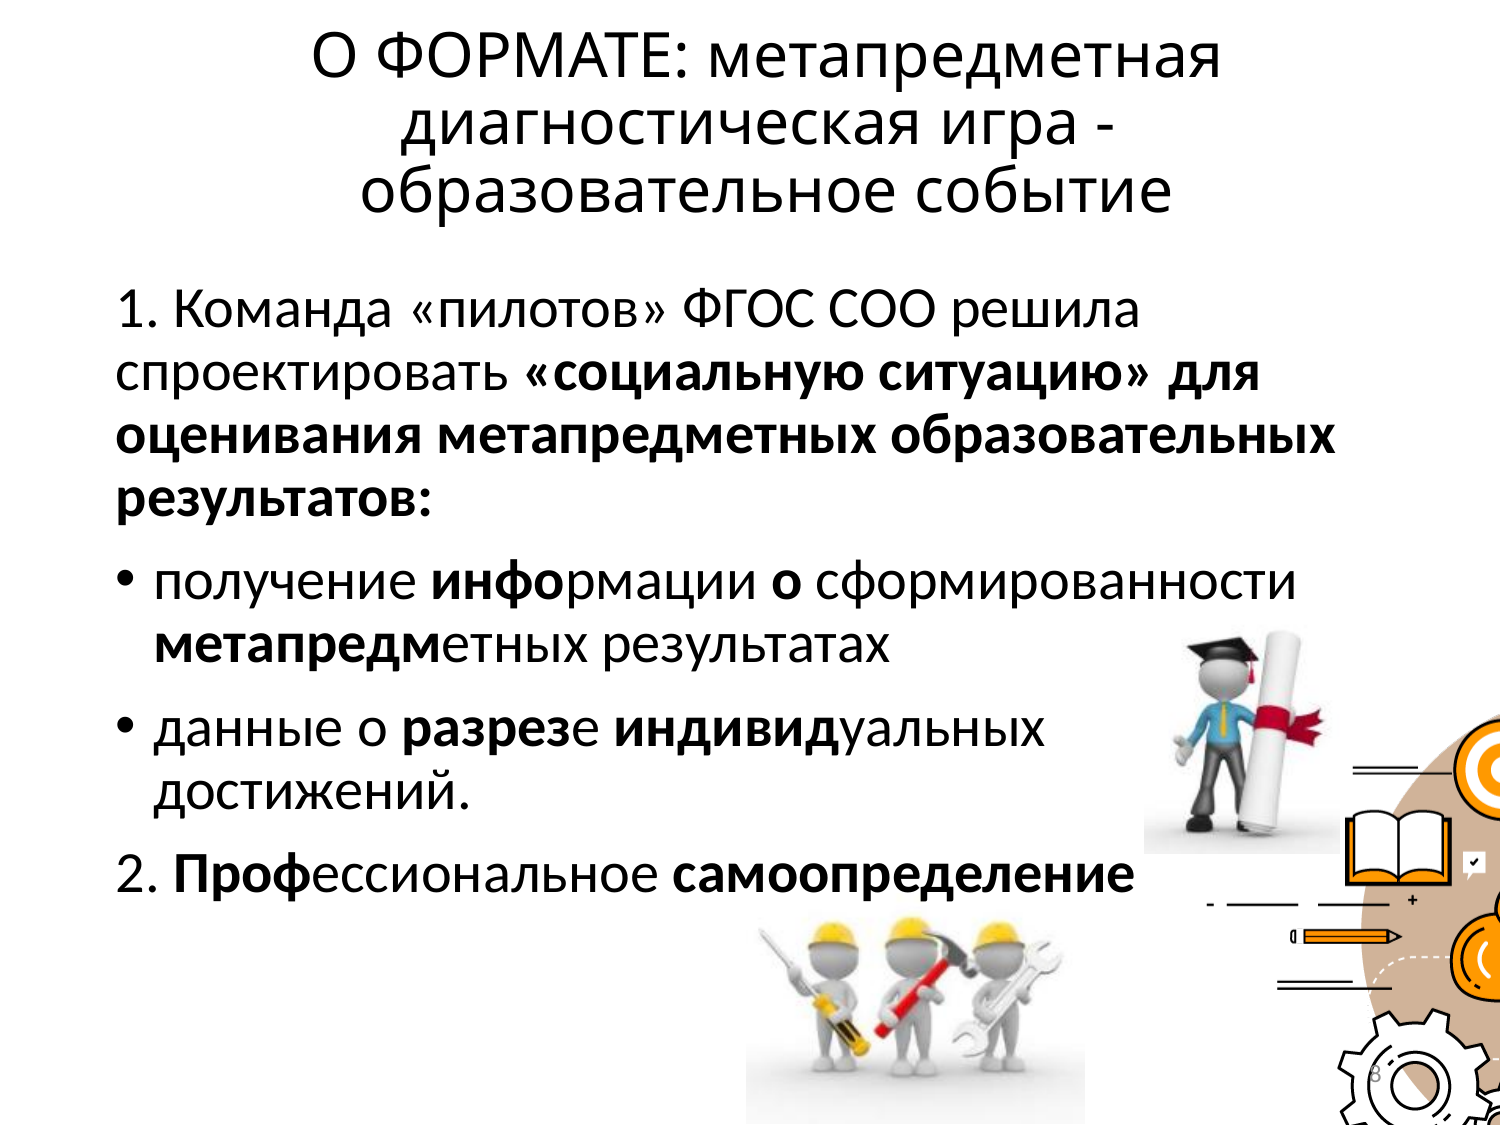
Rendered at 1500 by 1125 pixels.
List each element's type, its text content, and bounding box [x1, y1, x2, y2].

slide_number 8 [1085, 1042, 1397, 1103]
list 1. Команда «пилотов» ФГОС СОО решила спроектировать «социальную ситуацию» для оценивания метапредметных образовательных результатов: получение информации о сформированности метапредметных результатах данные о разрезе индивидуальных достижений. 2. Профессиональное самоопределение [100, 269, 1392, 1043]
picture [0, 0, 1500, 1125]
title О ФОРМАТЕ: метапредметная диагностическая игра - образовательное событие [70, 14, 1464, 235]
